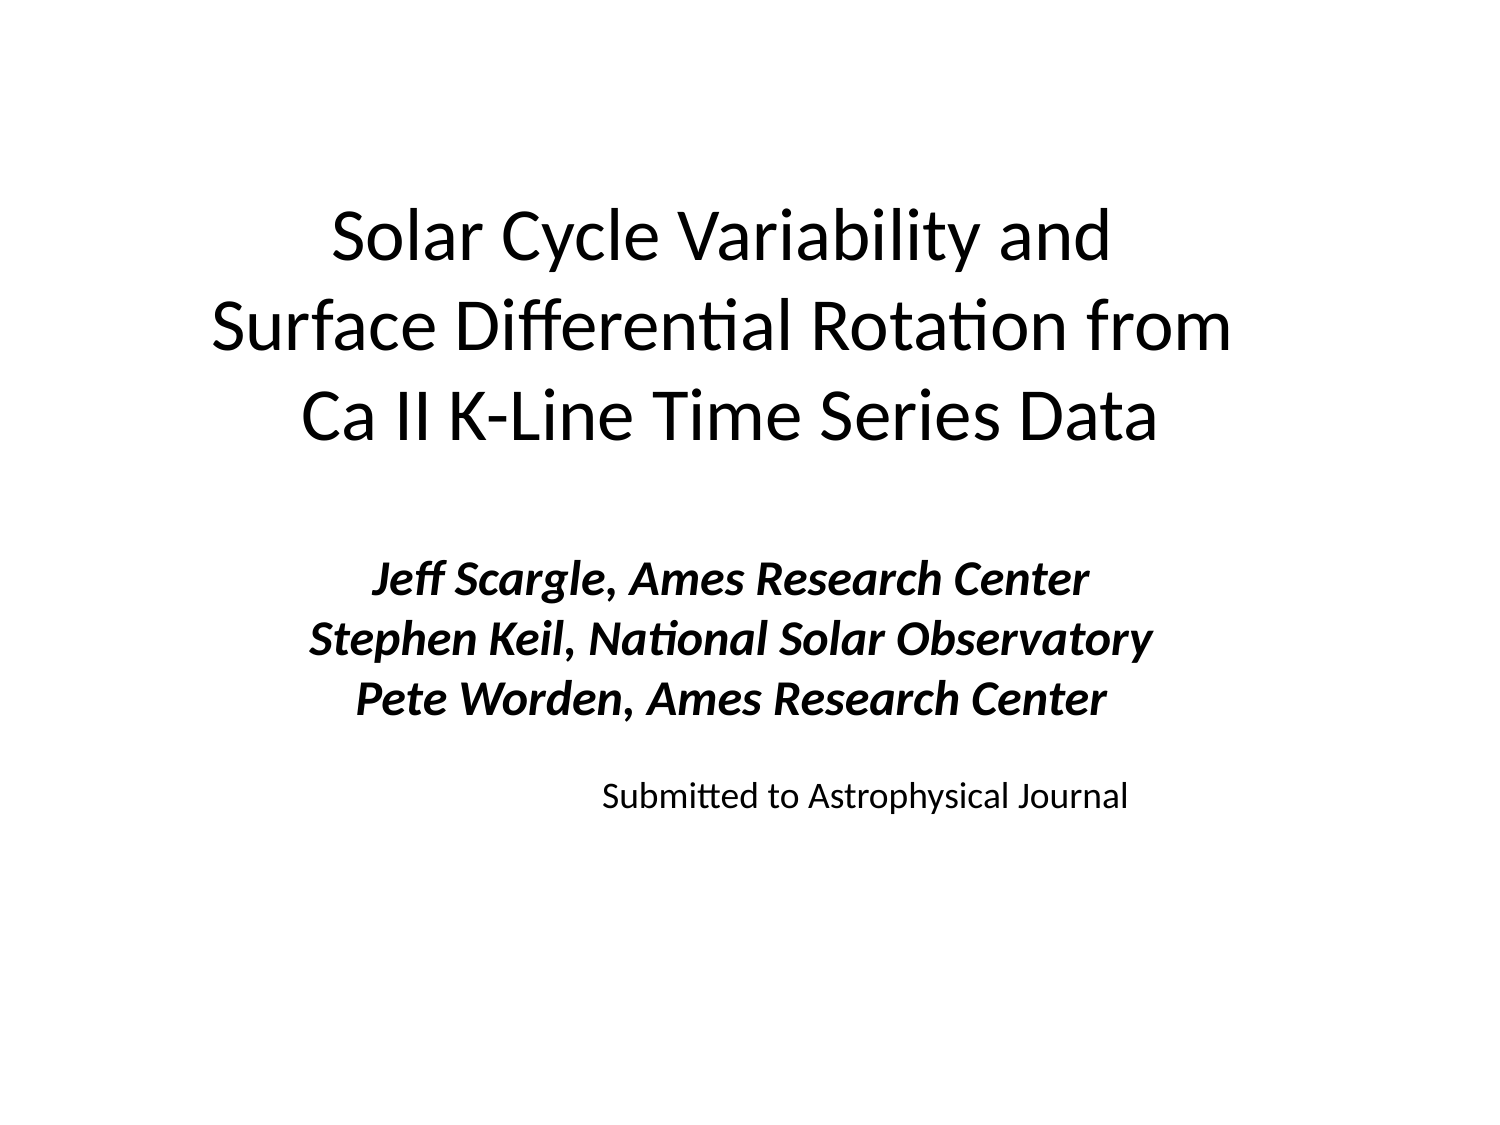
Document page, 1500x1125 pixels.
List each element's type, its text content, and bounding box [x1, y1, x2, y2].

text_box Solar Cycle Variability and Surface Diﬀerential Rotation from Ca II K-Line Time Series Data Jeff Scargle, Ames Research Center Stephen Keil, National Solar Observatory Pete Worden, Ames Research Center Submitted to Astrophysical Journal [137, 178, 1325, 913]
